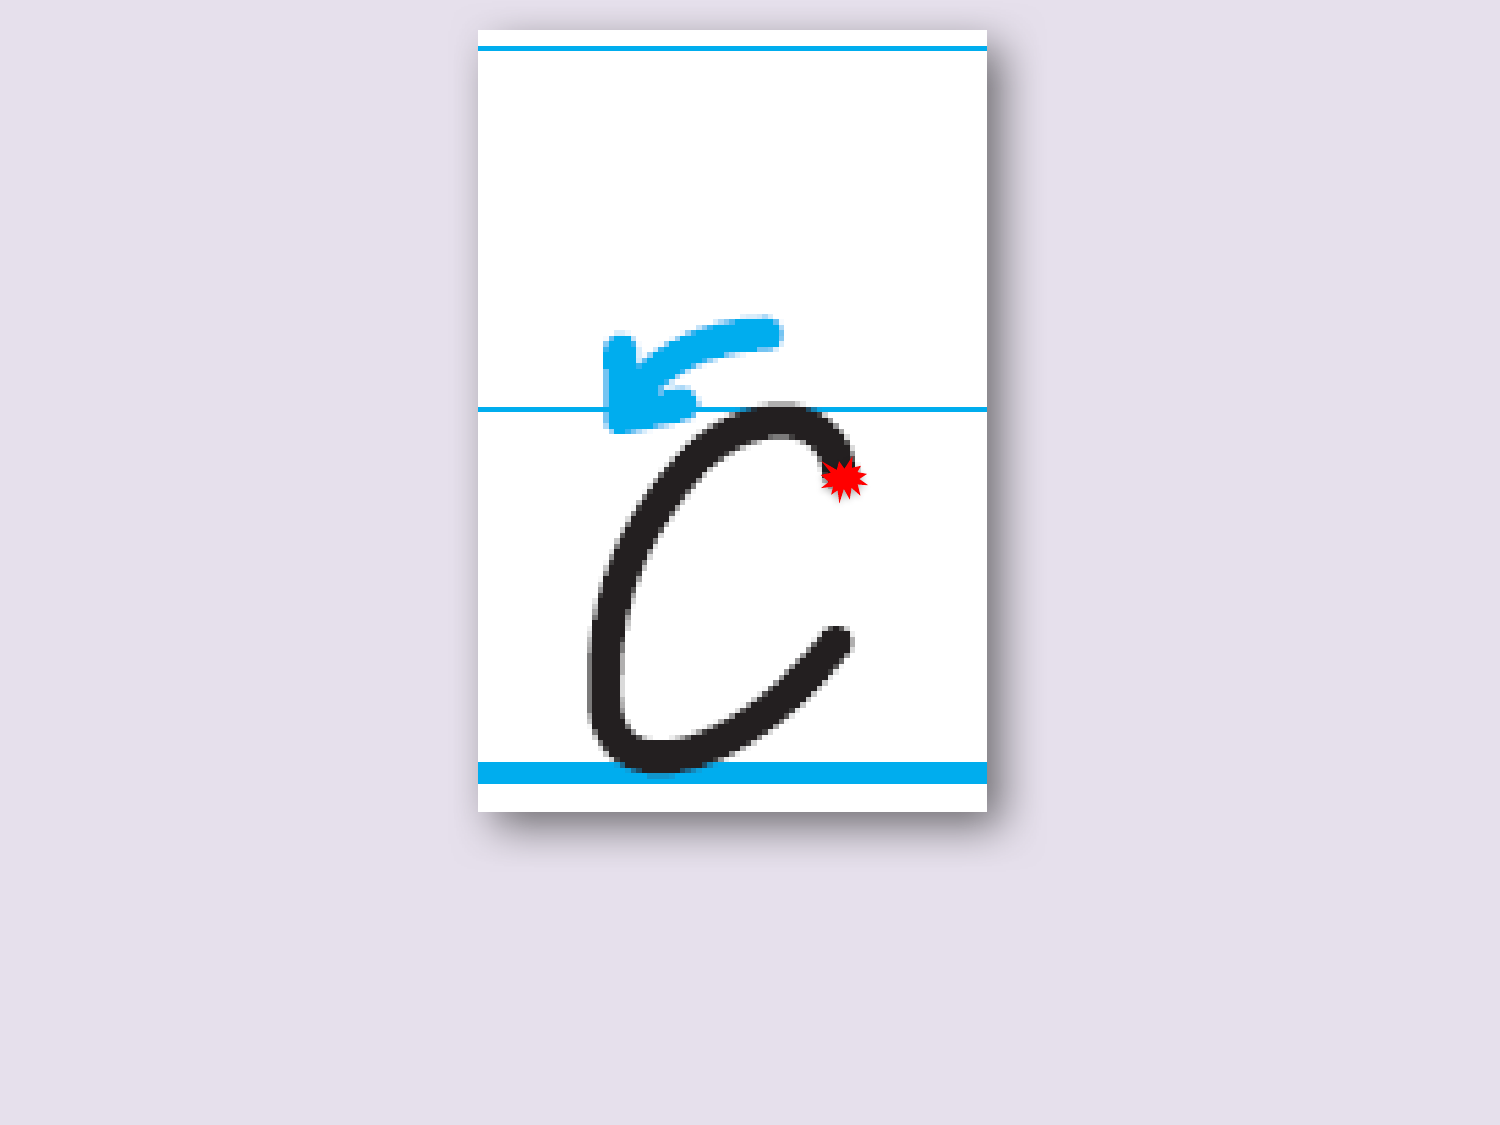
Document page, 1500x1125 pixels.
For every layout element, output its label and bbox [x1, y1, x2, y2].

picture [478, 785, 987, 813]
picture [478, 52, 987, 772]
picture [478, 30, 987, 45]
